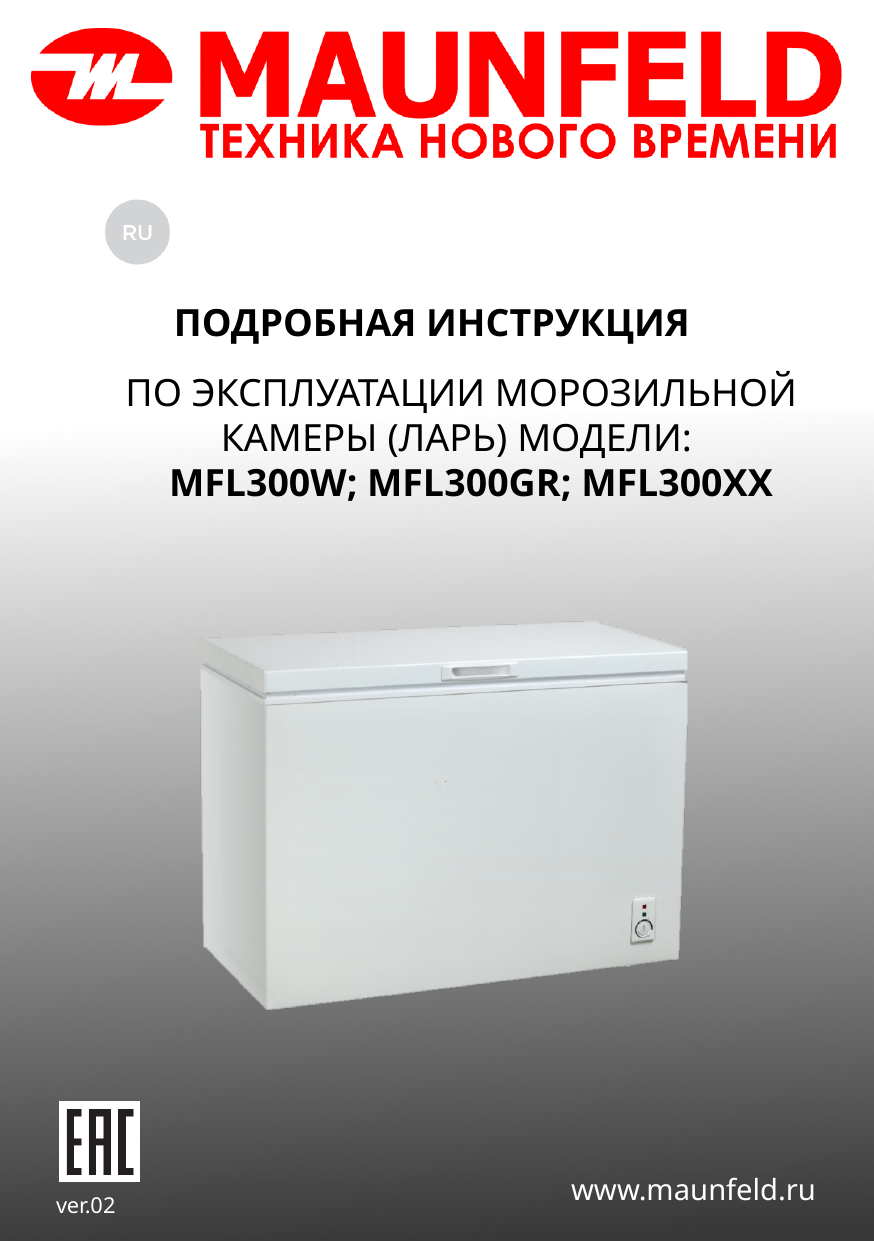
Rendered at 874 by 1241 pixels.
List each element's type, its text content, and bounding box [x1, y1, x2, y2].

text_box ПОДРОБНАЯ ИНСТРУКЦИЯ [159, 291, 715, 351]
picture [90, 188, 191, 282]
picture [0, 411, 874, 1241]
text_box ПО ЭКСПЛУАТАЦИИ МОРОЗИЛЬНОЙ КАМЕРЫ (ЛАРЬ) МОДЕЛИ: MFL300W; MFL300GR; MFL300XХ [48, 361, 874, 411]
picture [17, 15, 852, 167]
